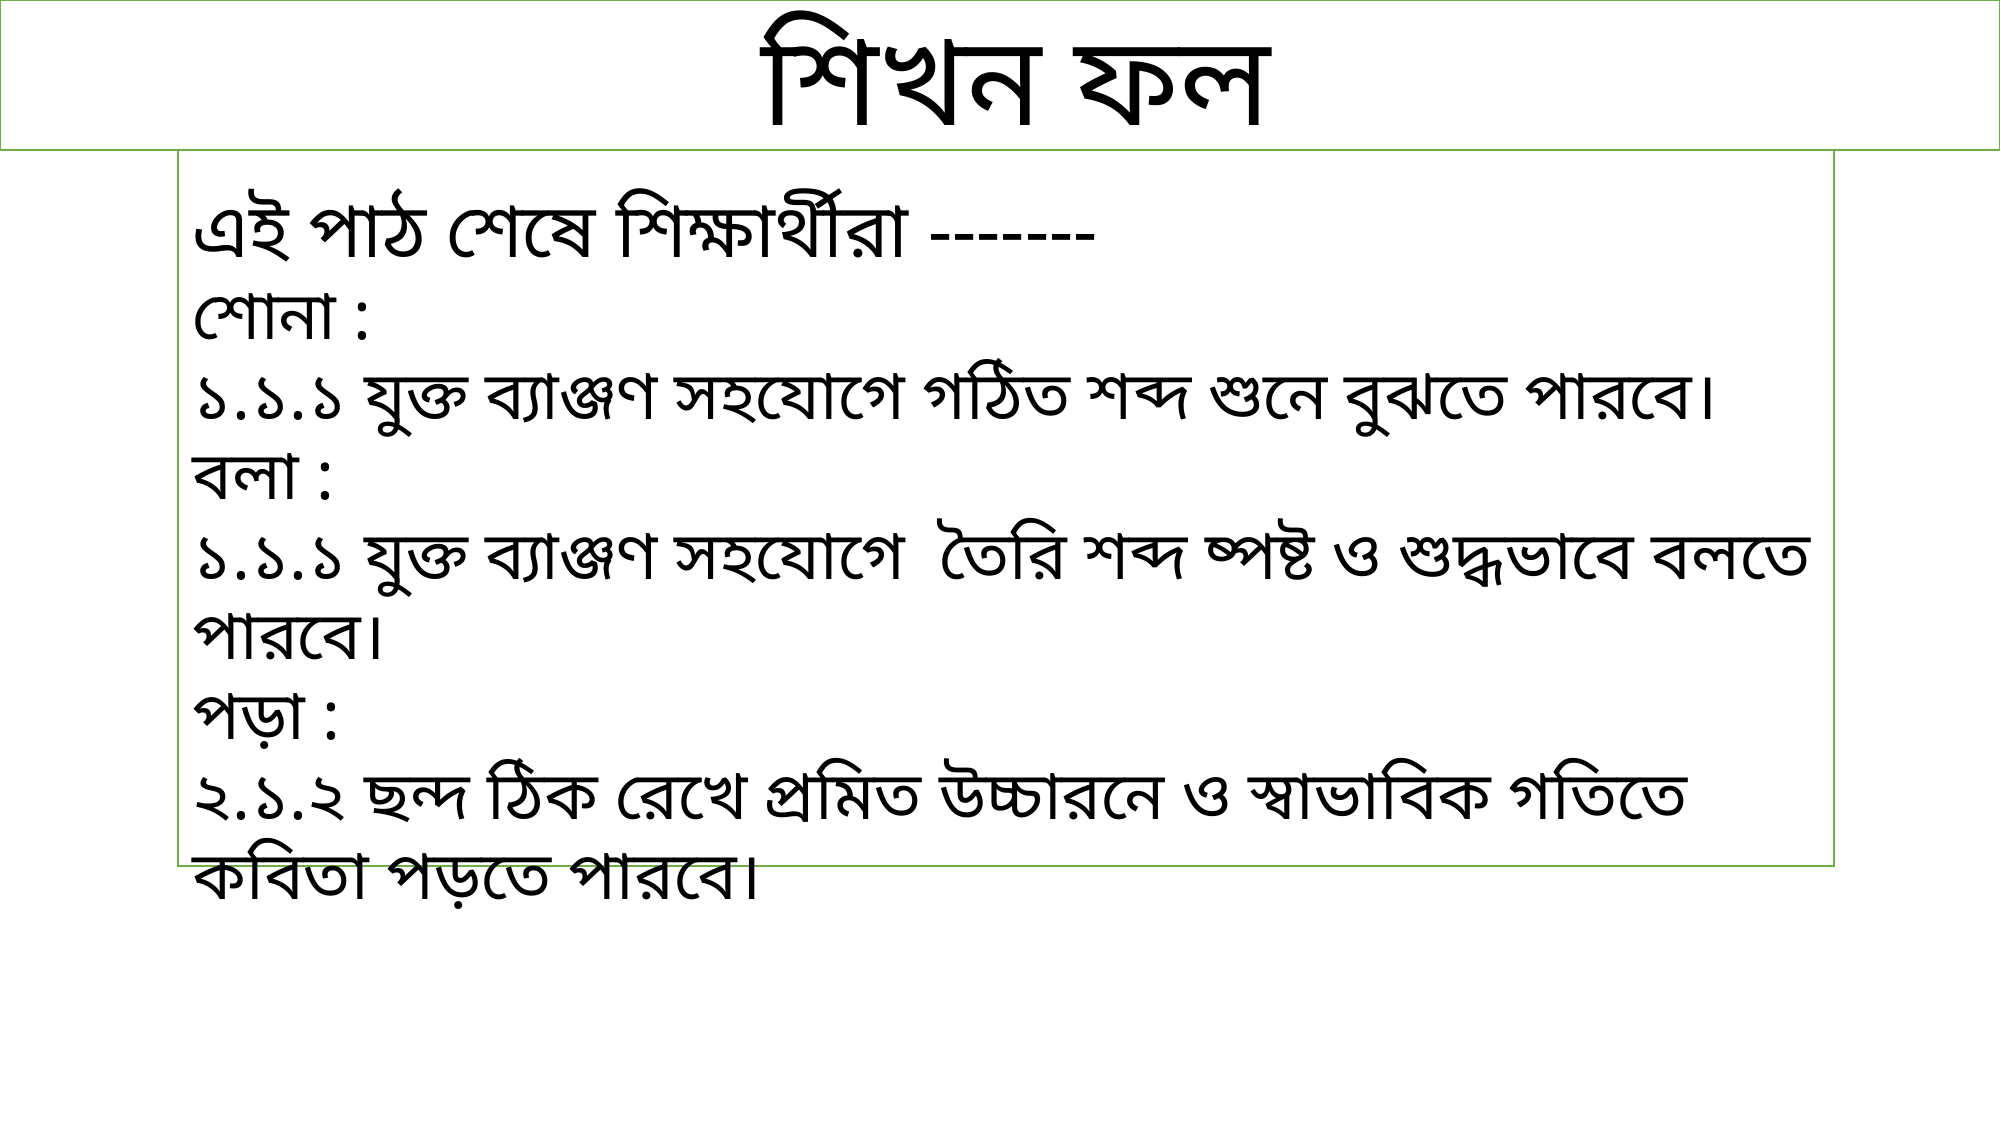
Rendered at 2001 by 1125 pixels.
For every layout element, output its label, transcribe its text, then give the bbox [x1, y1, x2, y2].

text_box শিখন ফল [0, 0, 2000, 151]
text_box এই পাঠ শেষে শিক্ষার্থীরা ------- শোনা : ১.১.১ যুক্ত ব্যাঞ্জণ সহযোগে গঠিত শব্দ শুনে বুঝতে পারবে। বলা : ১.১.১ যুক্ত ব্যাঞ্জণ সহযোগে তৈরি শব্দ ষ্পষ্ট ও শুদ্ধভাবে বলতে পারবে। পড়া : ২.১.২ ছন্দ ঠিক রেখে প্রমিত উচ্চারনে ও স্বাভাবিক গতিতে কবিতা পড়তে পারবে। [177, 149, 1835, 867]
